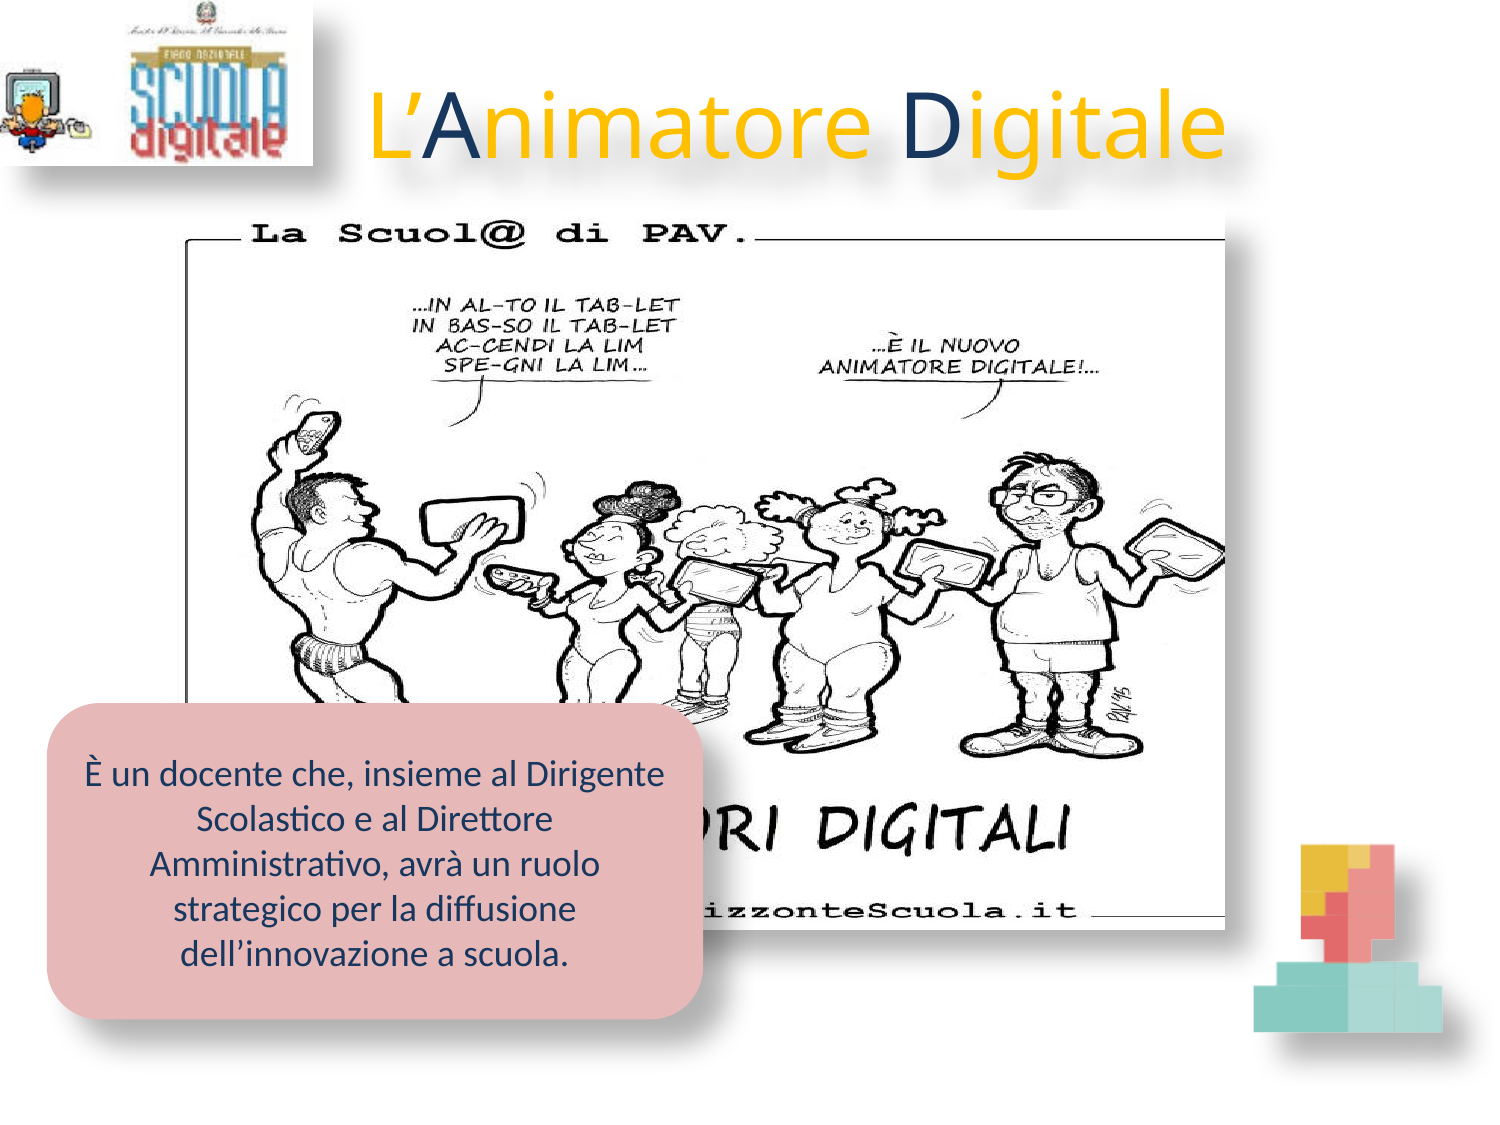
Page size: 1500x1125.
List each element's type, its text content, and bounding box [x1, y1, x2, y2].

picture [0, 0, 313, 166]
picture [163, 210, 1226, 930]
title L’Animatore Digitale [344, 45, 1425, 200]
picture [1230, 820, 1465, 1053]
text_box È un docente che, insieme al Dirigente Scolastico e al Direttore Amministrativo, avrà un ruolo strategico per la diffusione dell’innovazione a scuola. [44, 700, 706, 1022]
